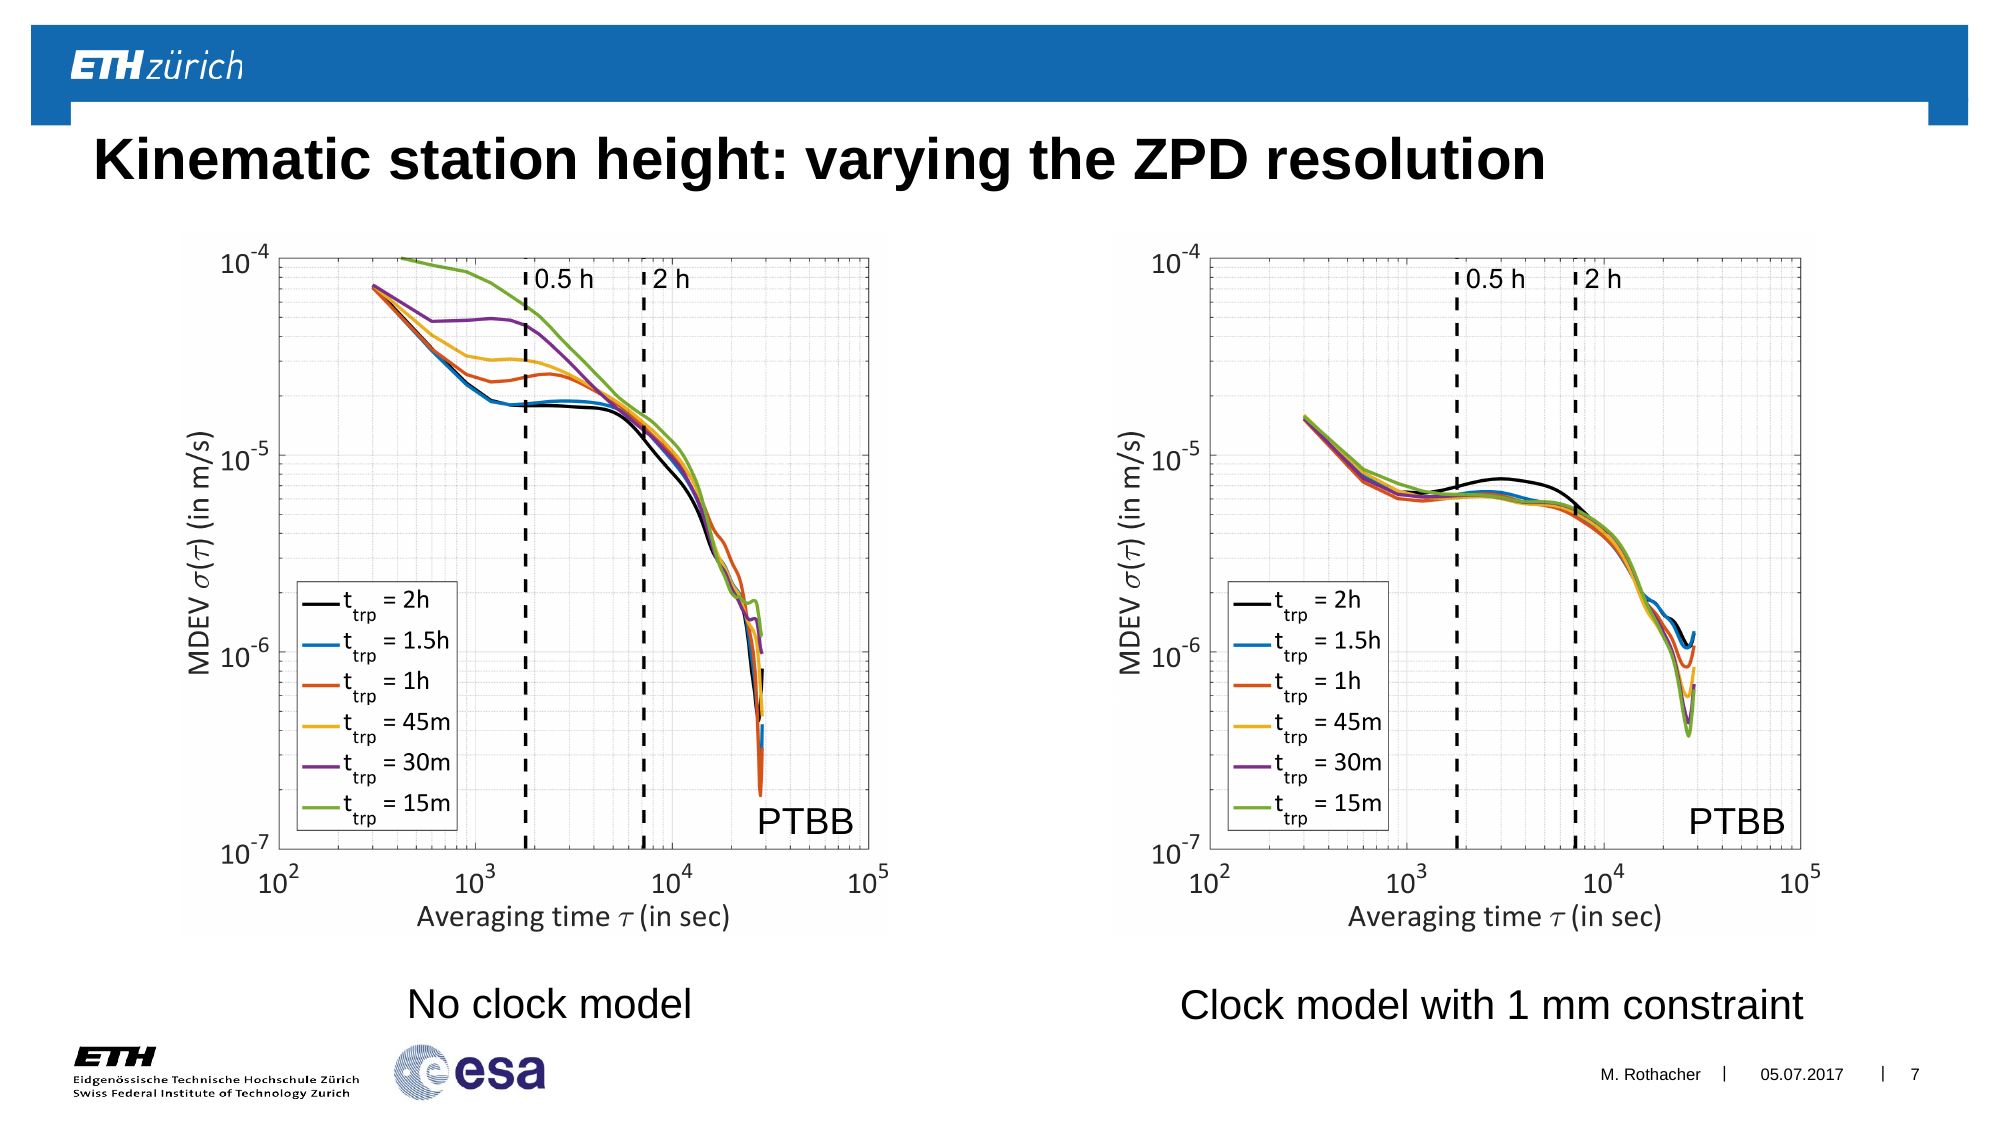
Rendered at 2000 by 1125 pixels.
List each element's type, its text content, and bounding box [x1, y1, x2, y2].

picture [394, 1039, 545, 1105]
picture [180, 228, 890, 938]
text_box No clock model [392, 969, 708, 1034]
slide_number 7 [1886, 1034, 1945, 1112]
picture [72, 1045, 360, 1100]
title Kinematic station height: varying the ZPD resolution [70, 101, 1929, 262]
text_box Clock model with 1 mm constraint [1165, 970, 1820, 1036]
picture [1112, 228, 1822, 938]
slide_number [1735, 1034, 1870, 1112]
footer M. Rothacher [999, 1034, 1702, 1112]
